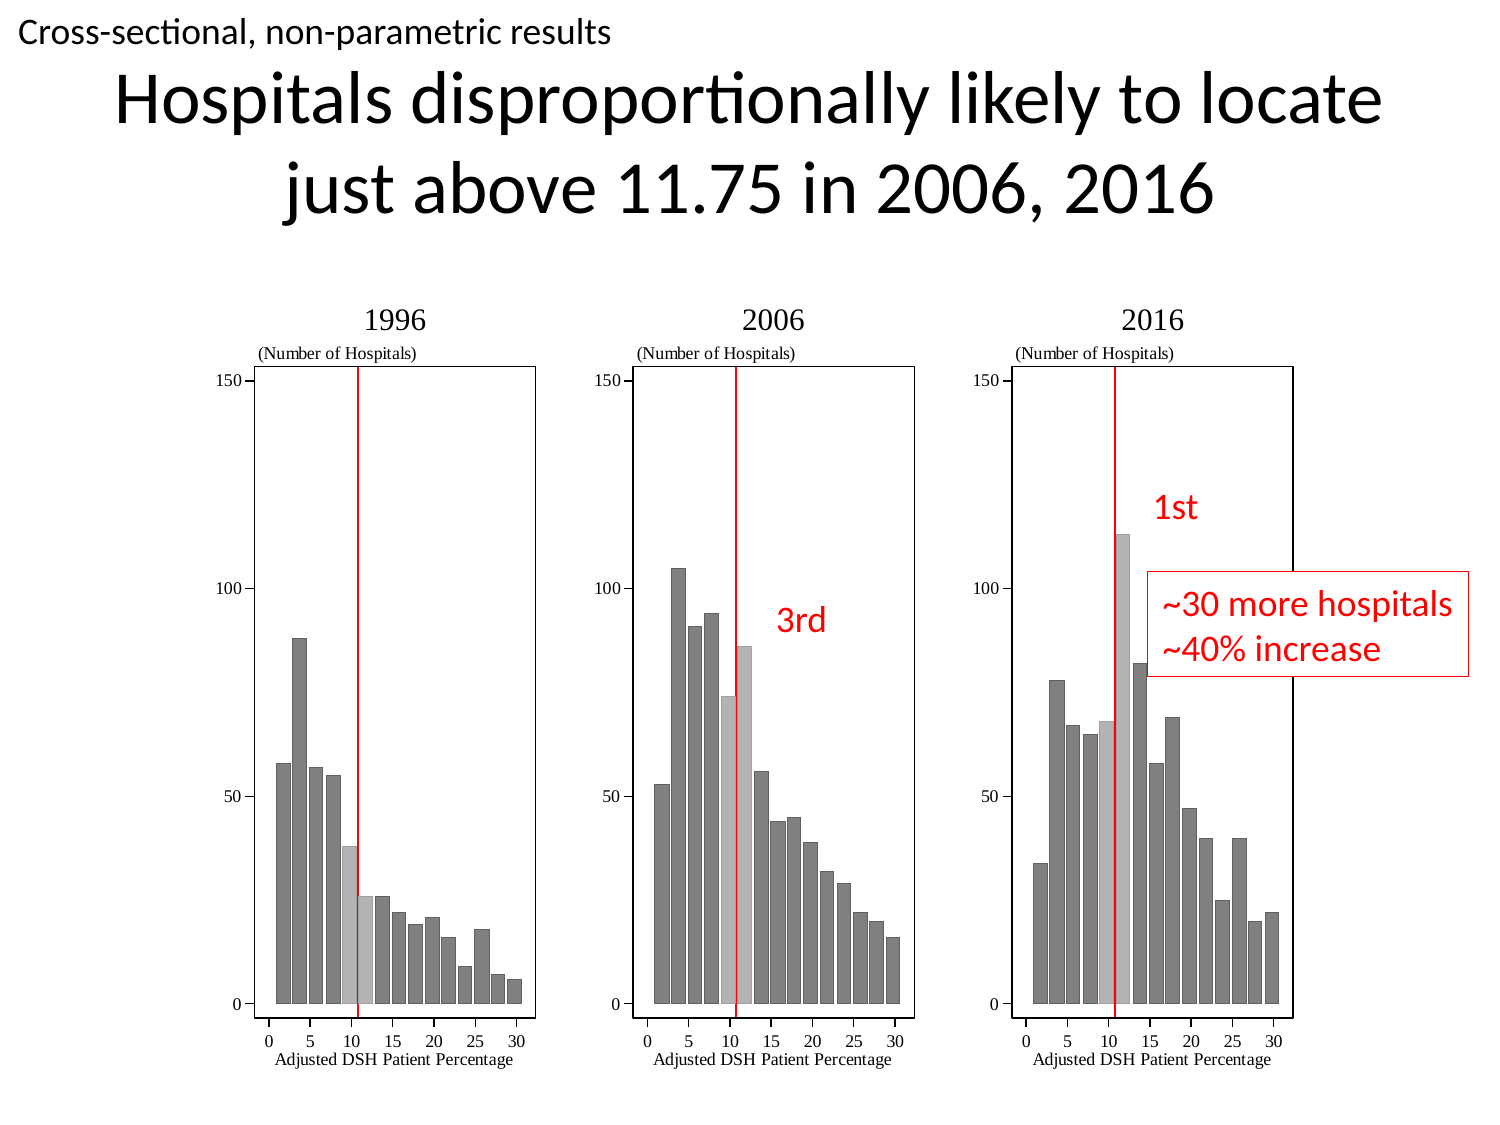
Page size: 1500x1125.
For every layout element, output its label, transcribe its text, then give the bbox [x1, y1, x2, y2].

picture [149, 250, 1345, 1125]
title Hospitals disproportionally likely to locate just above 11.75 in 2006, 2016 [75, 45, 1425, 233]
text_box Cross-sectional, non-parametric results [3, 0, 628, 60]
text_box ~30 more hospitals ~40% increase [1349, 571, 1469, 677]
